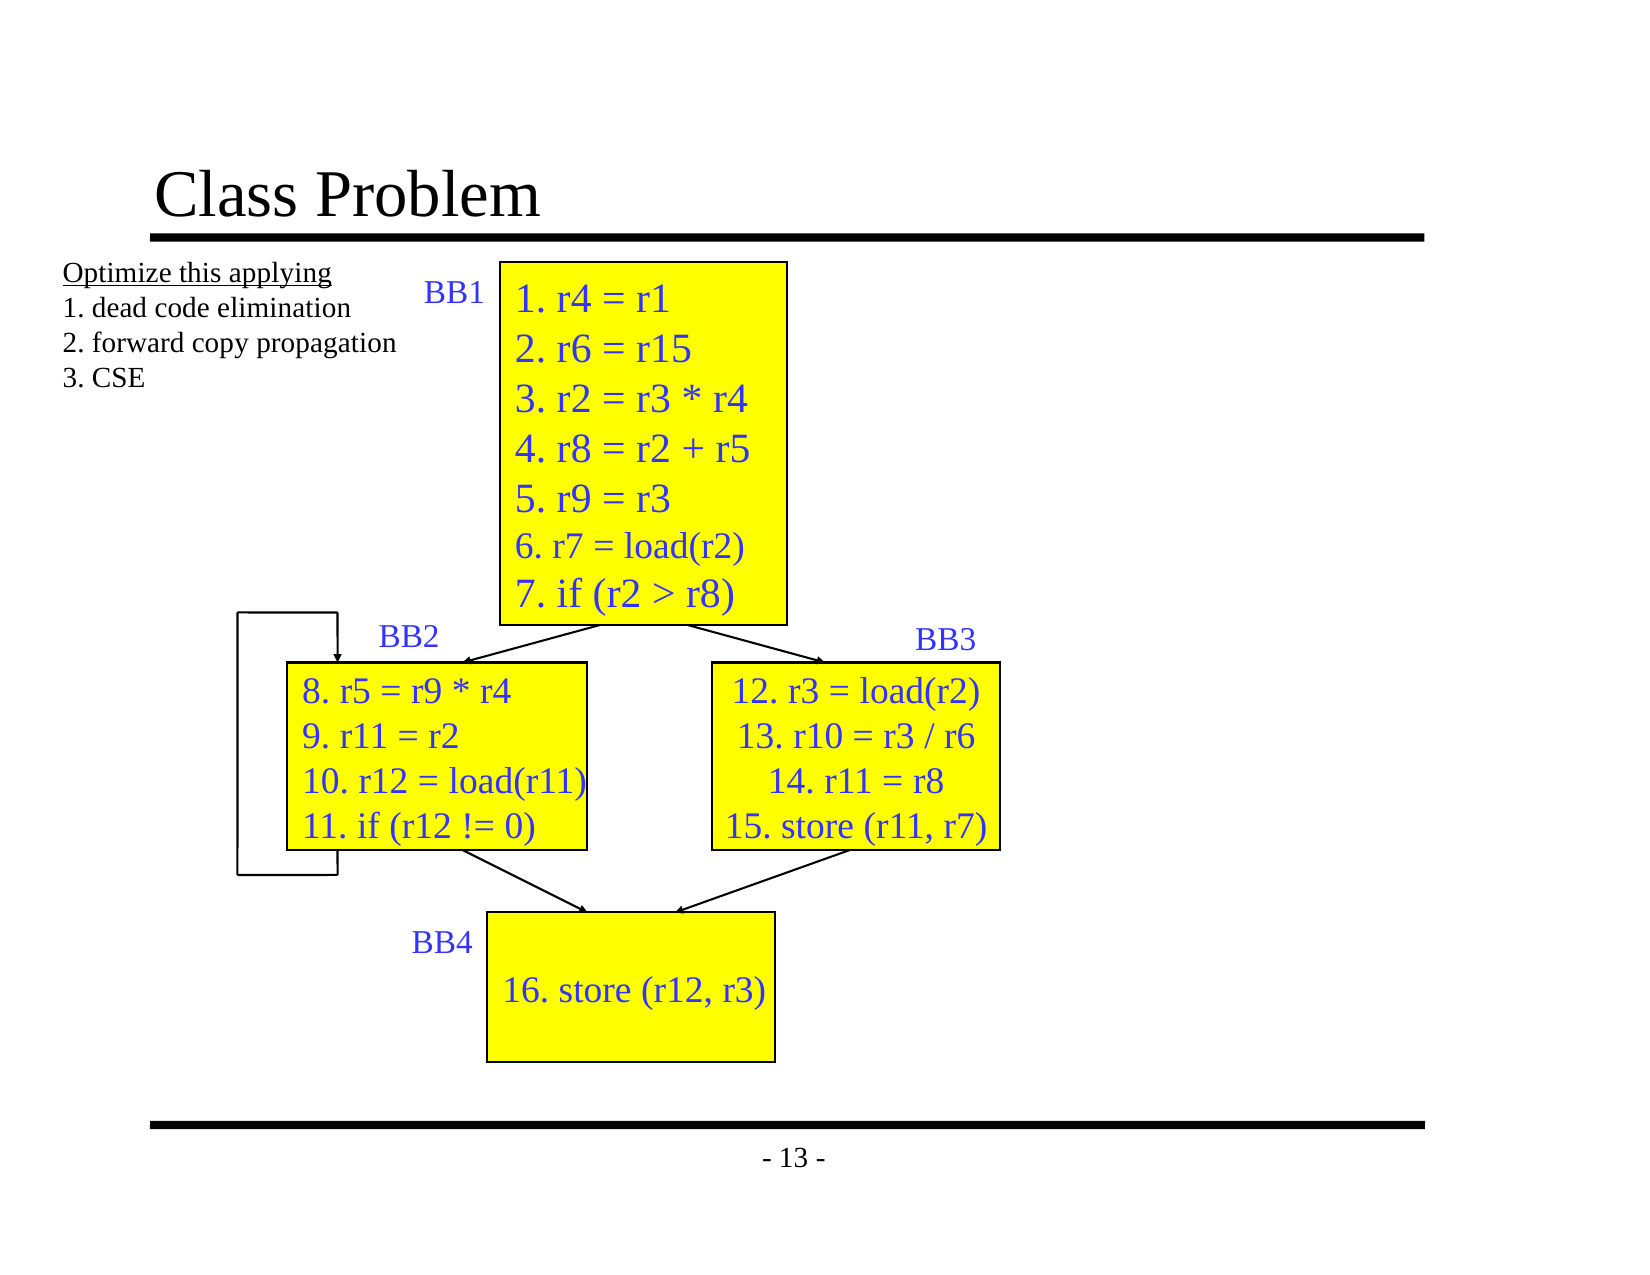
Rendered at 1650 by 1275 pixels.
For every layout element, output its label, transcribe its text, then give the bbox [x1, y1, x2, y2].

text_box [462, 624, 601, 665]
text_box BB3 [900, 609, 992, 665]
text_box Optimize this applying 1. dead code elimination 2. forward copy propagation 3. CSE [48, 246, 413, 401]
text_box BB1 [408, 262, 500, 318]
text_box BB2 [363, 607, 455, 662]
title Class Problem [137, 137, 1413, 239]
text_box [462, 849, 588, 913]
text_box 12. r3 = load(r2) 13. r10 = r3 / r6 14. r11 = r8 15. store (r11, r7) [712, 662, 1000, 850]
text_box 1. r4 = r1 2. r6 = r15 3. r2 = r3 * r4 4. r8 = r2 + r5 5. r9 = r3 6. r7 = load(r2) 7. if (r2 > r8) [499, 262, 788, 625]
text_box 16. store (r12, r3) [487, 912, 775, 1063]
text_box 8. r5 = r9 * r4 9. r11 = r2 10. r12 = load(r11) 11. if (r12 != 0) [287, 662, 588, 850]
text_box [675, 849, 851, 914]
text_box [687, 624, 826, 665]
text_box [333, 612, 342, 663]
text_box BB4 [396, 912, 488, 968]
